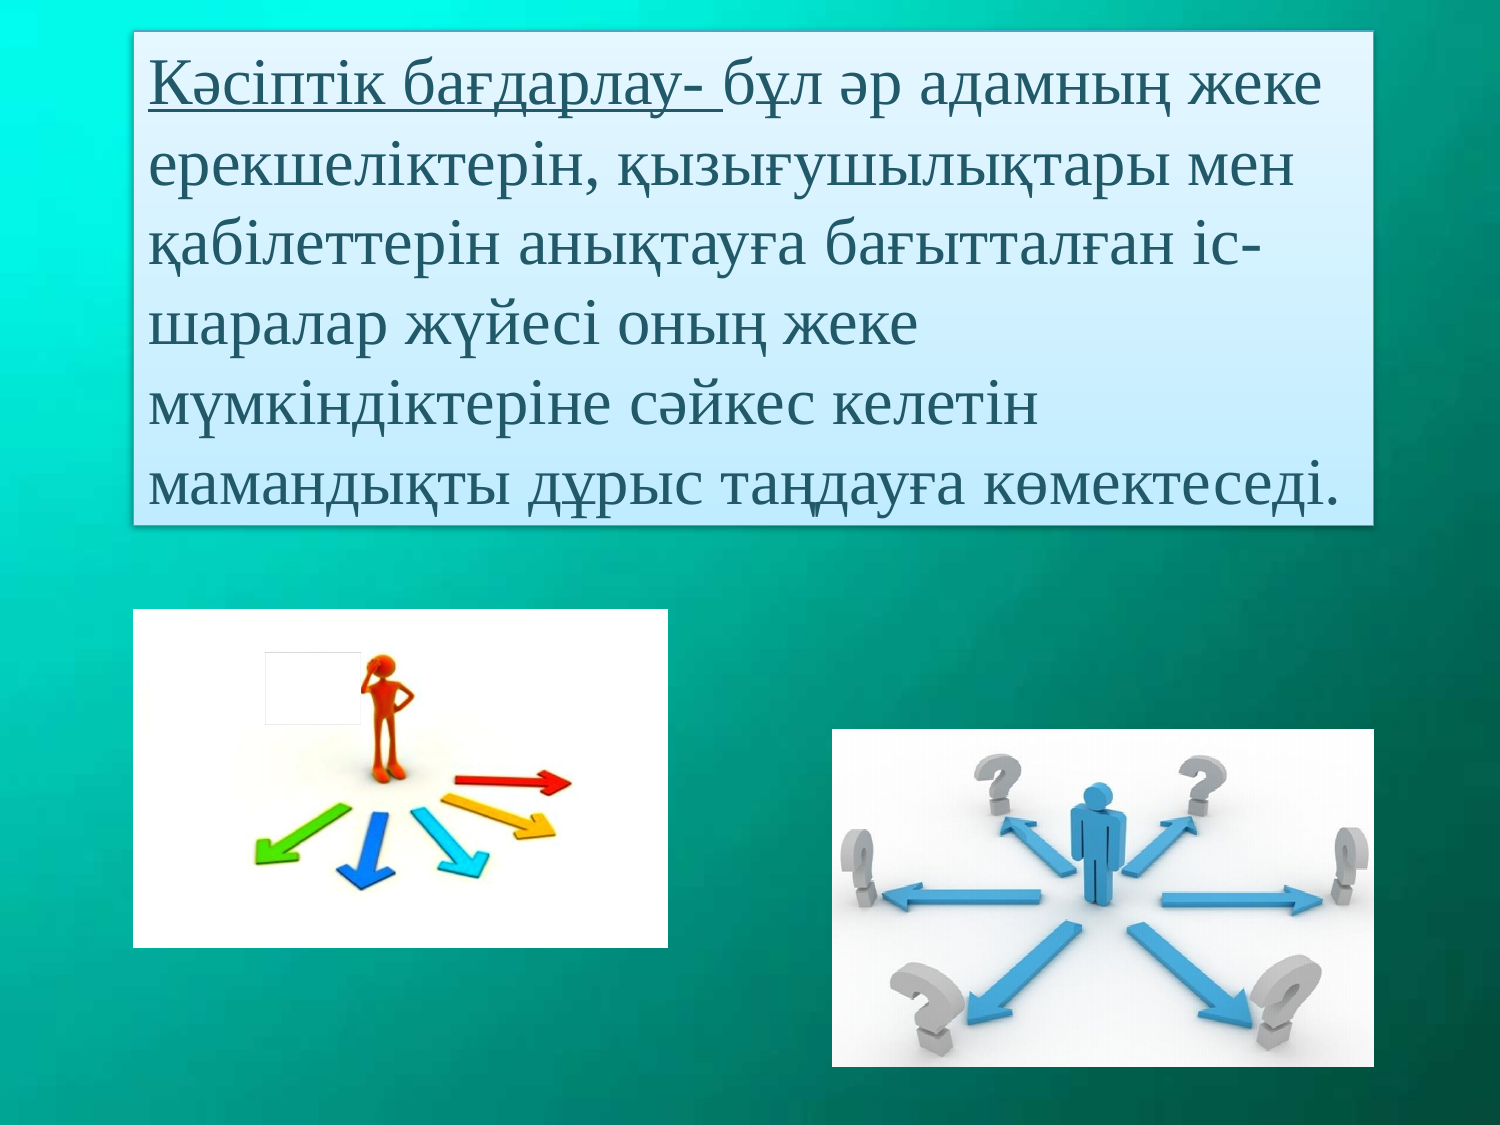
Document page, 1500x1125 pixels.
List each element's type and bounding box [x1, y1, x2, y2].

picture [832, 729, 1374, 1067]
list [0, 0, 1500, 1125]
picture [133, 609, 668, 949]
